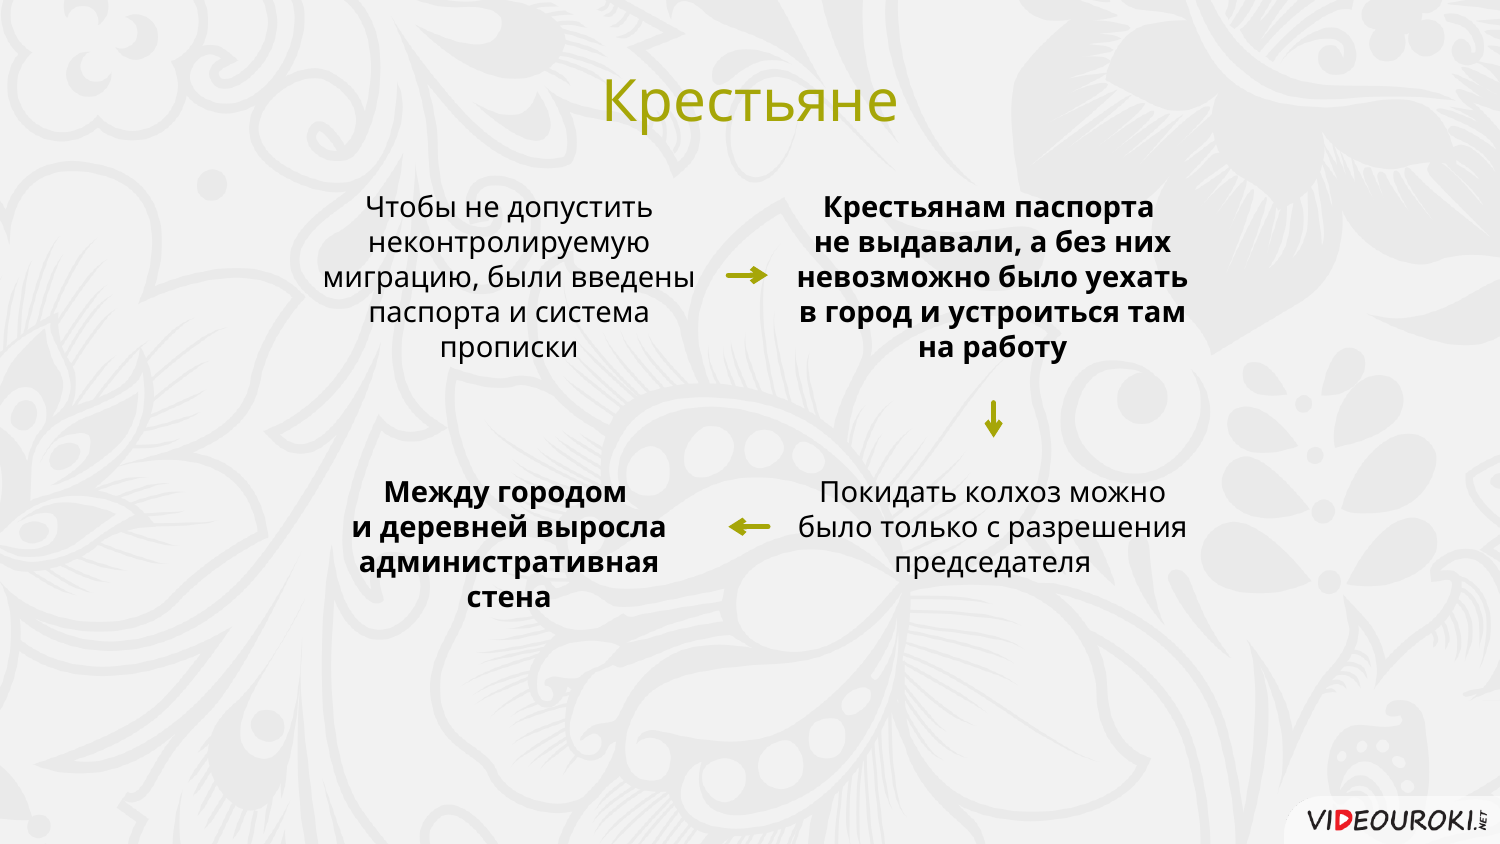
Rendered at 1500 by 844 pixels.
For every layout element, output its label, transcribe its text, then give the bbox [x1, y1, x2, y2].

text_box Крестьянам паспорта не выдавали, а без них невозможно было уехать в город и устроиться там на работу [767, 180, 1218, 371]
text_box Между городом и деревней выросла административная стена [299, 466, 719, 621]
text_box Чтобы не допустить неконтролируемую миграцию, были введены паспорта и система прописки [299, 180, 719, 371]
text_box Крестьяне [127, 63, 1374, 134]
text_box Покидать колхоз можно было только с разрешения председателя [782, 466, 1203, 586]
picture [0, 0, 1500, 844]
